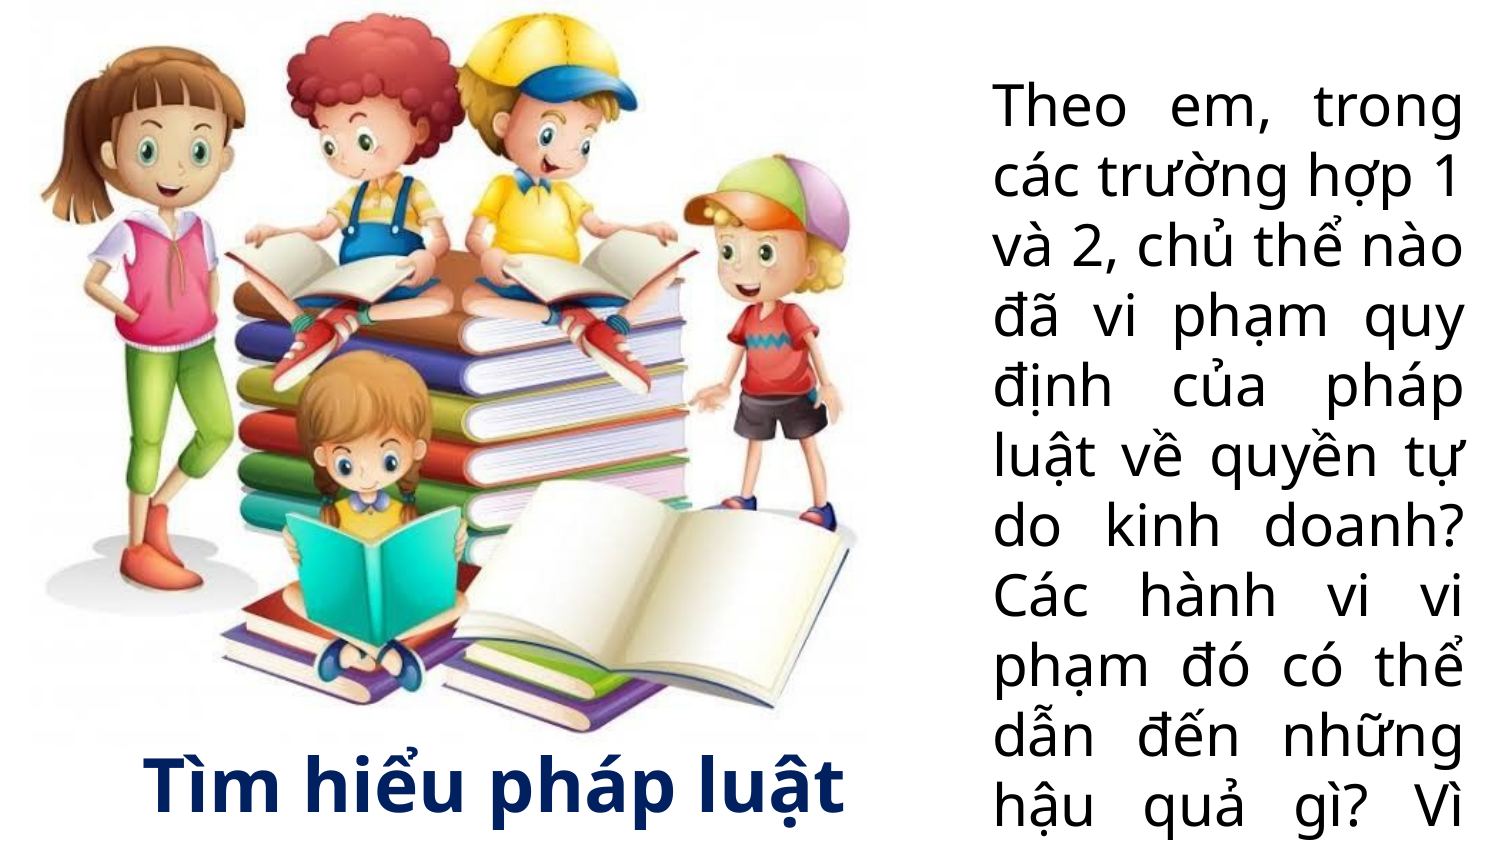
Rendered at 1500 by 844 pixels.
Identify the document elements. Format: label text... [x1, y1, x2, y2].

picture [30, 0, 868, 747]
text_box Tìm hiểu pháp luật [128, 747, 862, 835]
text_box Theo em, trong các trường hợp 1 và 2, chủ thể nào đã vi phạm quy định của pháp luật về quyền tự do kinh doanh? Các hành vi vi phạm đó có thể dẫn đến những hậu quả gì? Vì sao? [977, 60, 1480, 844]
